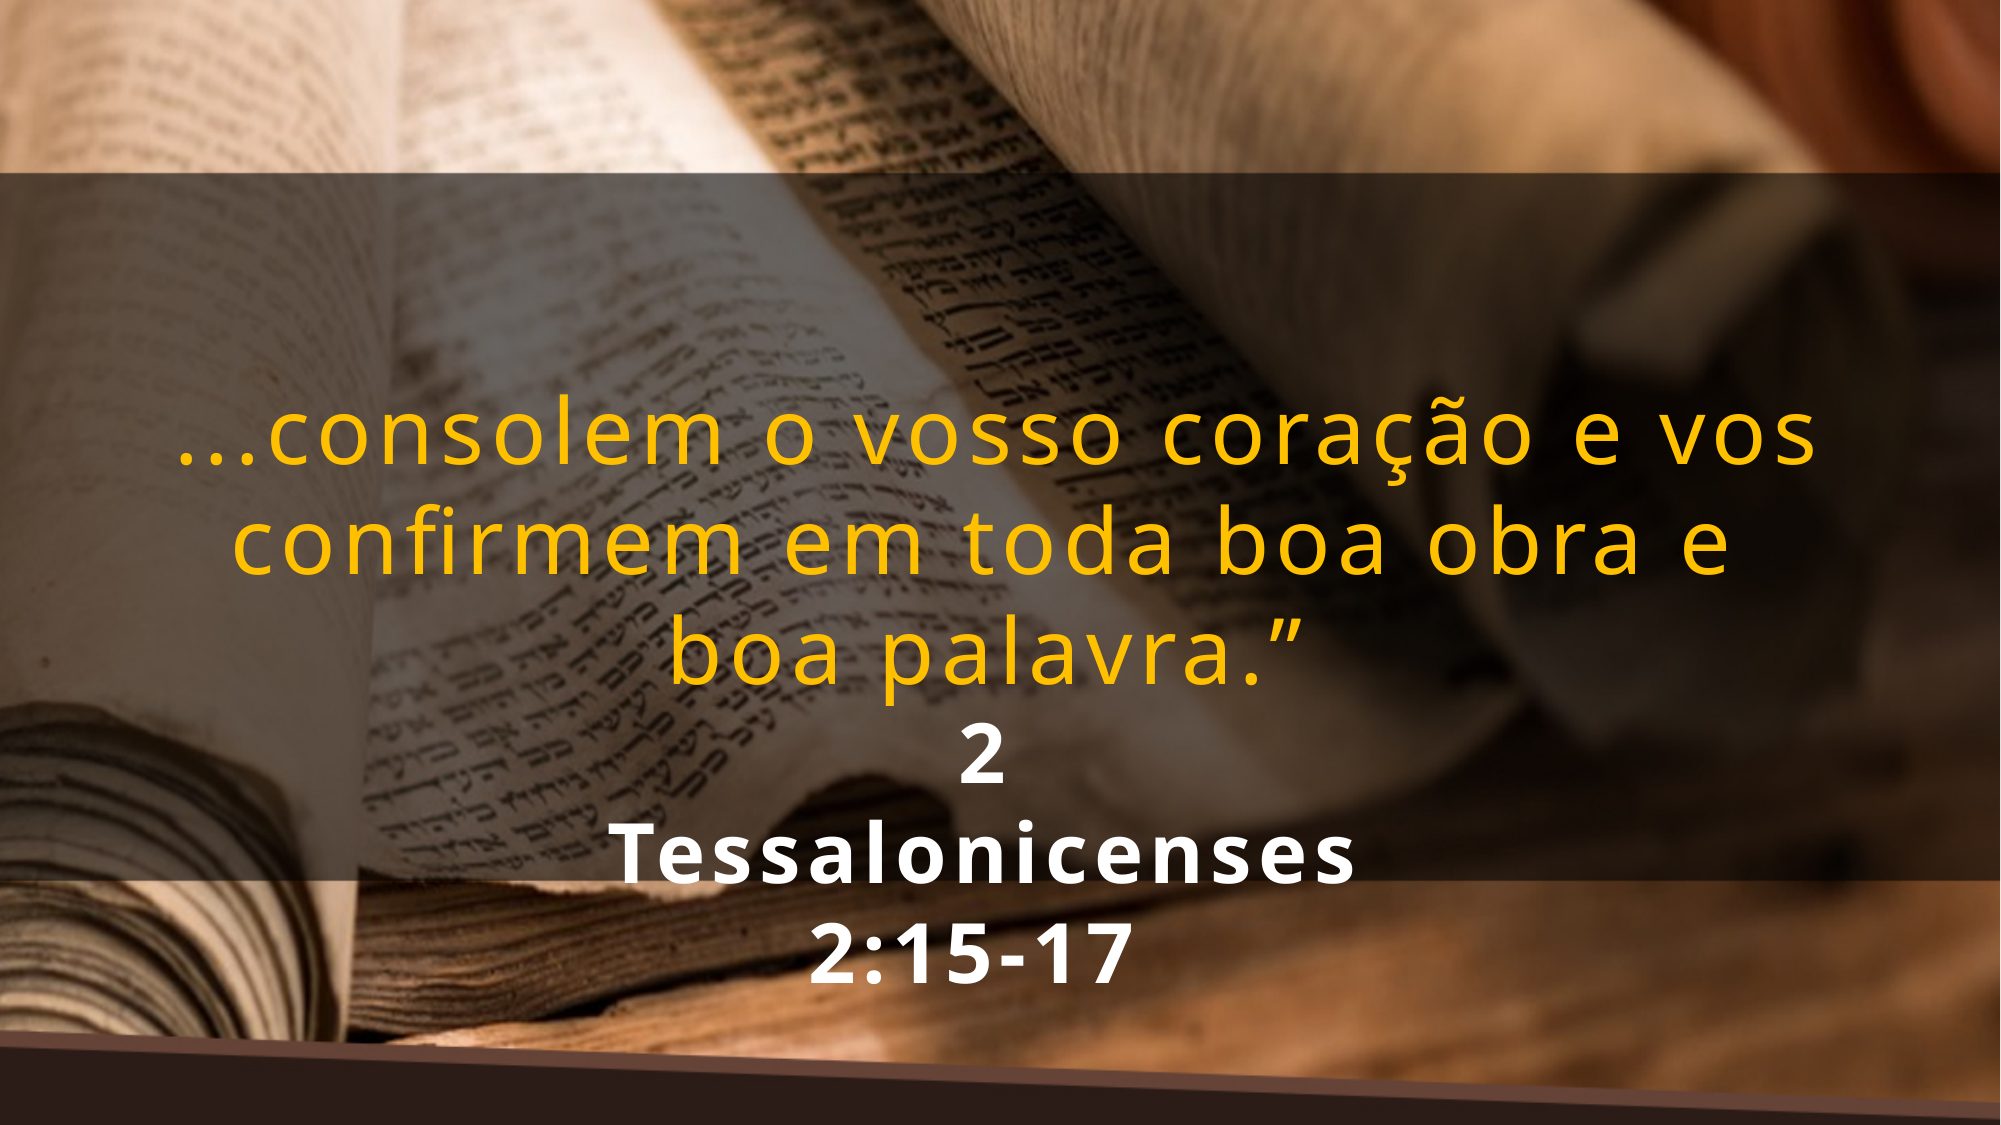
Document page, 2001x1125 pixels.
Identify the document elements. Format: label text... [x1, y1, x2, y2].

text_box 2 Tessalonicenses 2:15-17 [575, 693, 1396, 1008]
picture [0, 0, 2001, 1125]
text_box ...consolem o vosso coração e vos confirmem em toda boa obra e boa palavra.” [129, 365, 1842, 711]
